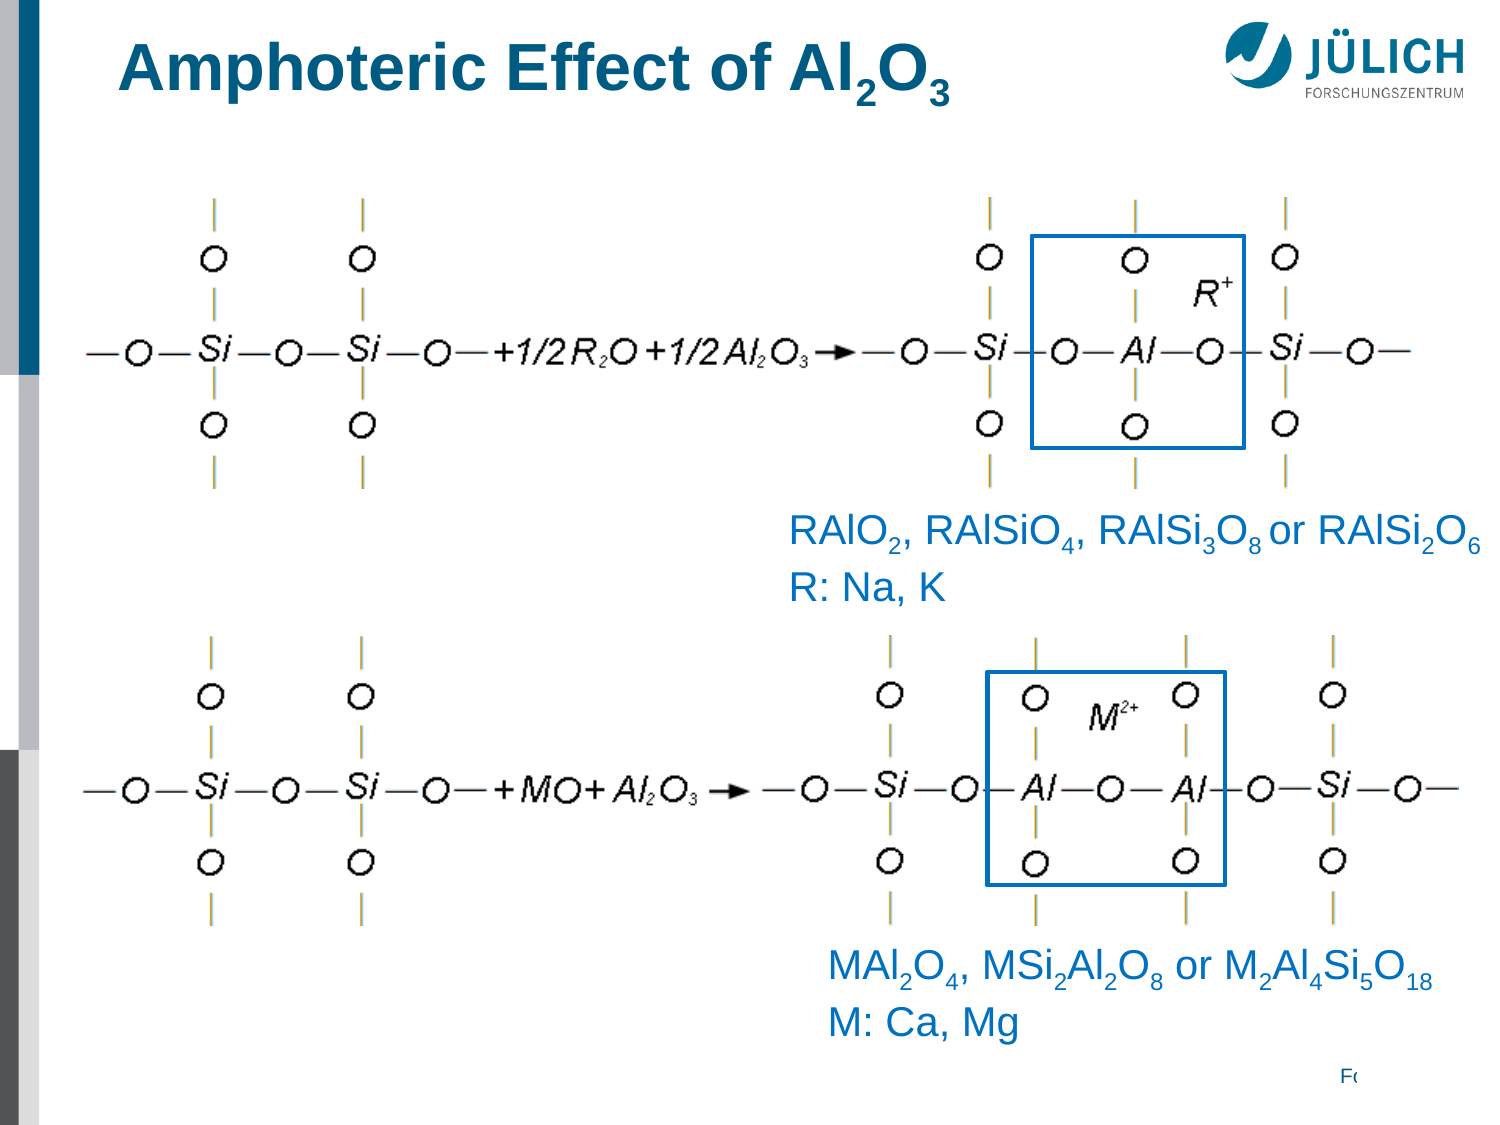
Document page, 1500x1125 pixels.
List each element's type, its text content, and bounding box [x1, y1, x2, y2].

picture [1224, 20, 1463, 98]
picture [82, 634, 1459, 926]
text_box RAlO2, RAlSiO4, RAlSi3O8 or RAlSi2O6 R: Na, K [773, 495, 1496, 617]
title Amphoteric Effect of Al2O3 [117, 23, 1346, 196]
text_box MAl2O4, MSi2Al2O8 or M2Al4Si5O18 M: Ca, Mg [812, 933, 1448, 1053]
picture [82, 197, 1417, 489]
